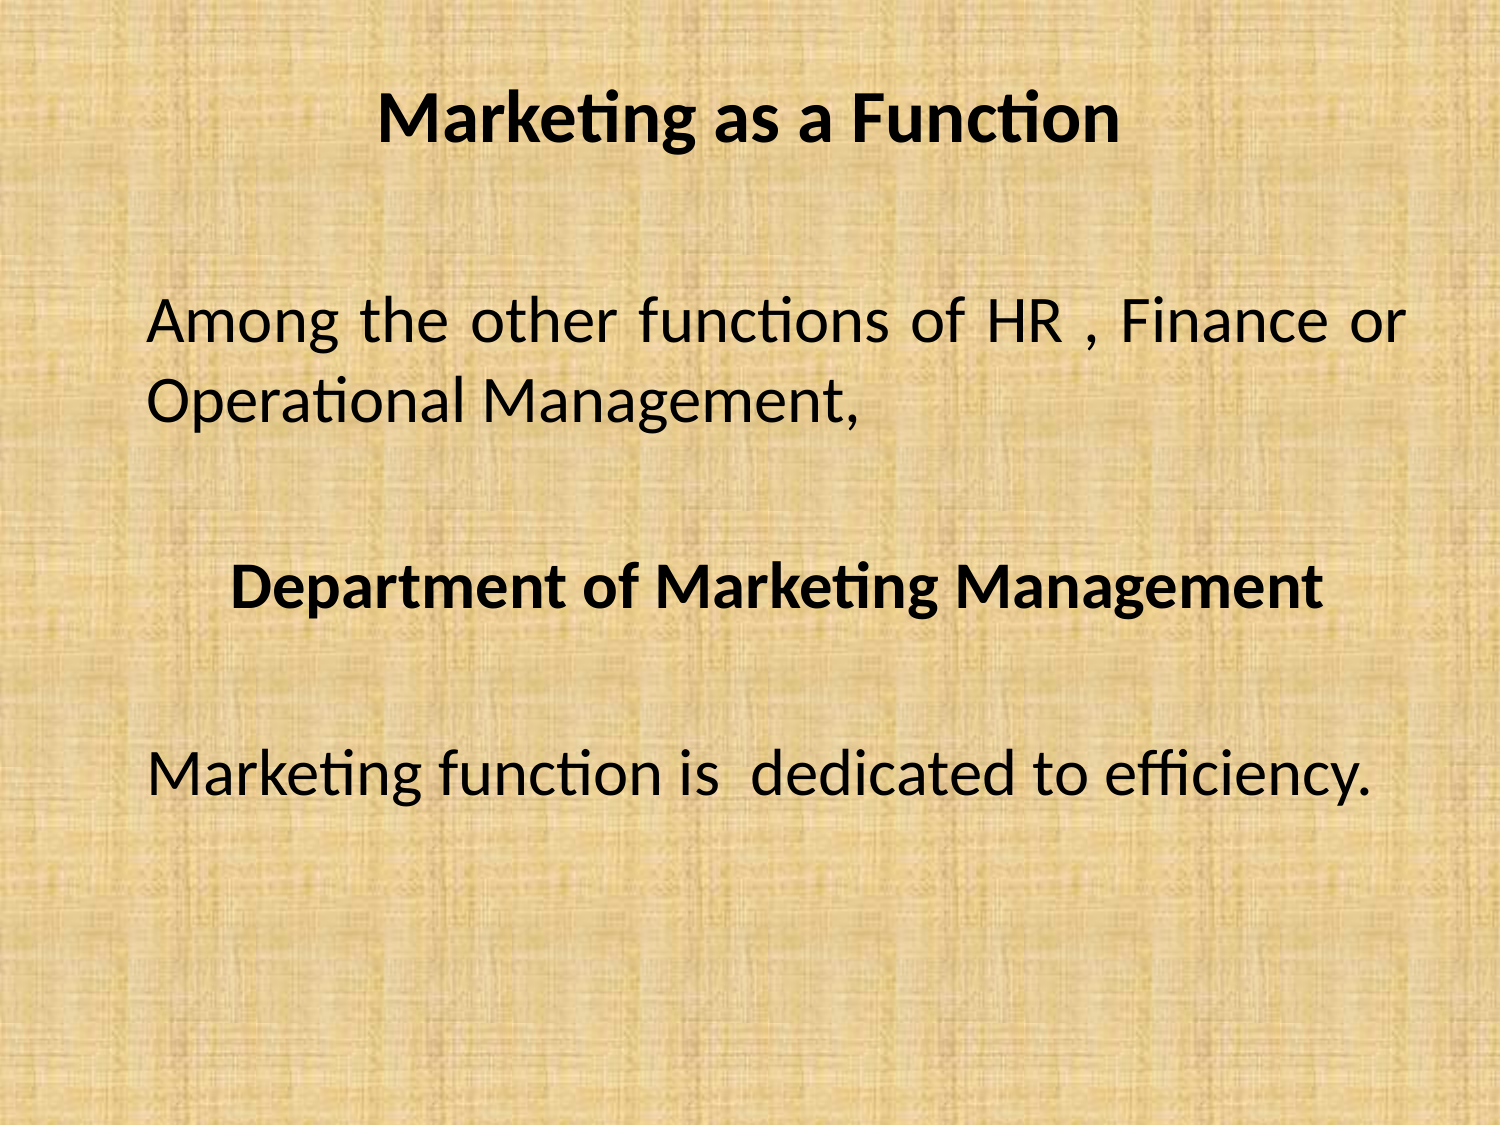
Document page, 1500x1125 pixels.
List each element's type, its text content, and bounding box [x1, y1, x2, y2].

title Marketing as a Function [99, 50, 1400, 174]
picture [0, 0, 1500, 1125]
list Among the other functions of HR , Finance or Operational Management, Department of Marketing Management Marketing function is dedicated to efficiency. [75, 174, 1425, 1025]
